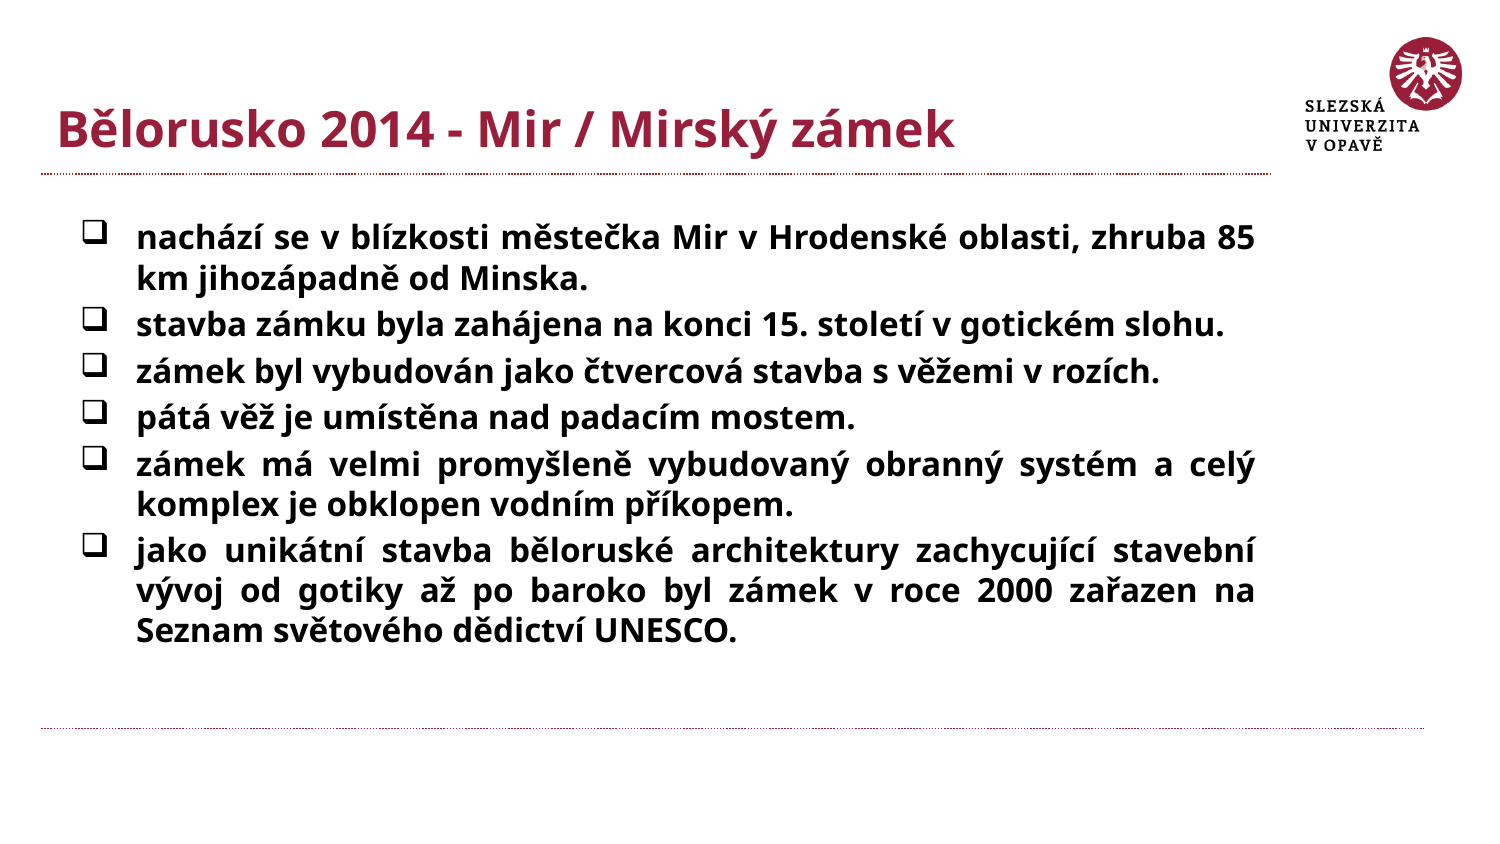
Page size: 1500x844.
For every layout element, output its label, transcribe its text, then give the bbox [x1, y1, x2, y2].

title Bělorusko 2014 - Mir / Mirský zámek [41, 89, 1270, 173]
picture [1304, 36, 1463, 151]
text_box nachází se v blízkosti městečka Mir v Hrodenské oblasti, zhruba 85 km jihozápadně od Minska. stavba zámku byla zahájena na konci 15. století v gotickém slohu. zámek byl vybudován jako čtvercová stavba s věžemi v rozích. pátá věž je umístěna nad padacím mostem. zámek má velmi promyšleně vybudovaný obranný systém a celý komplex je obklopen vodním příkopem. jako unikátní stavba běloruské architektury zachycující stavební vývoj od gotiky až po baroko byl zámek v roce 2000 zařazen na Seznam světového dědictví UNESCO. [64, 209, 1272, 718]
